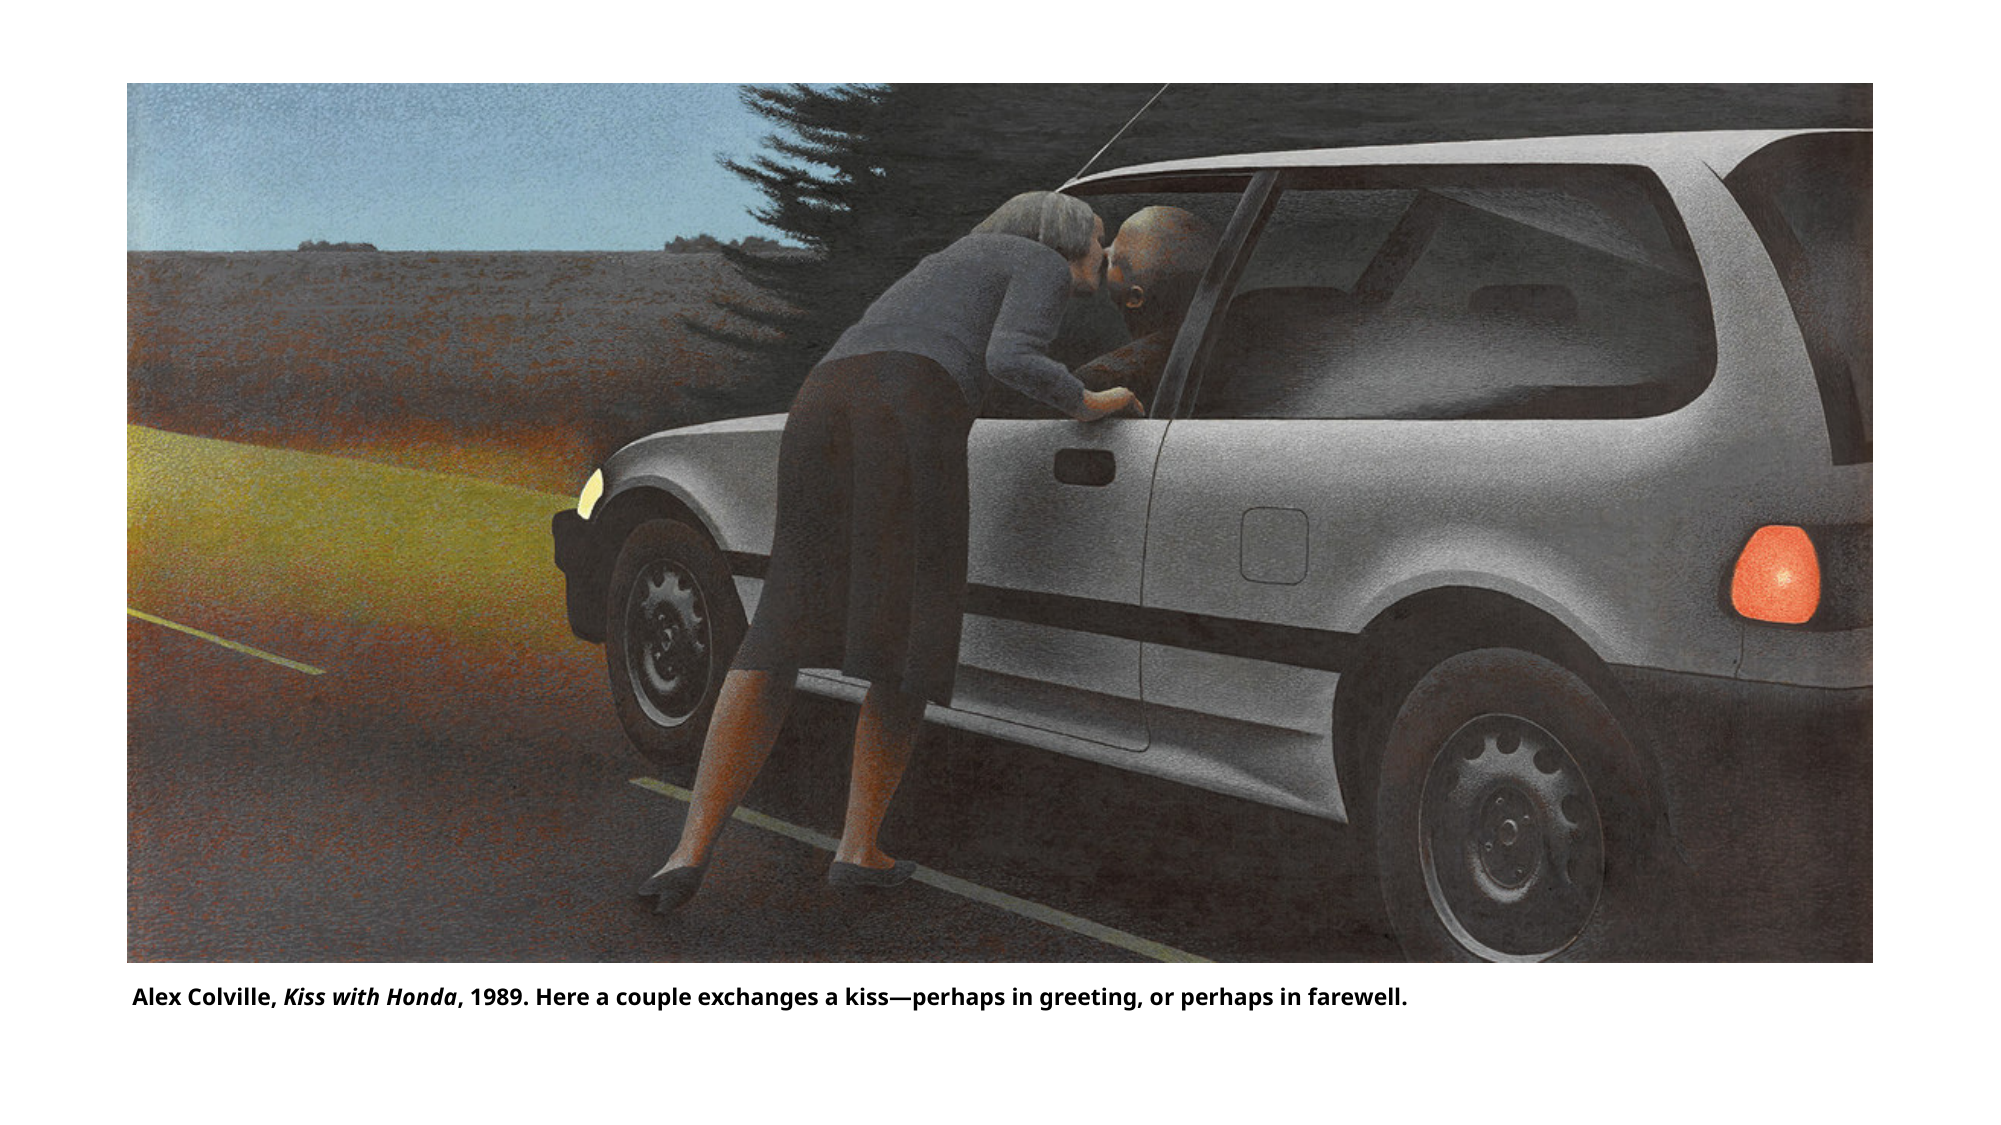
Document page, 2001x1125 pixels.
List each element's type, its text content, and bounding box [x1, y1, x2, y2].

text_box Alex Colville, Kiss with Honda, 1989. Here a couple exchanges a kiss—perhaps in greeting, or perhaps in farewell. [112, 962, 1857, 1125]
picture [127, 83, 1873, 963]
